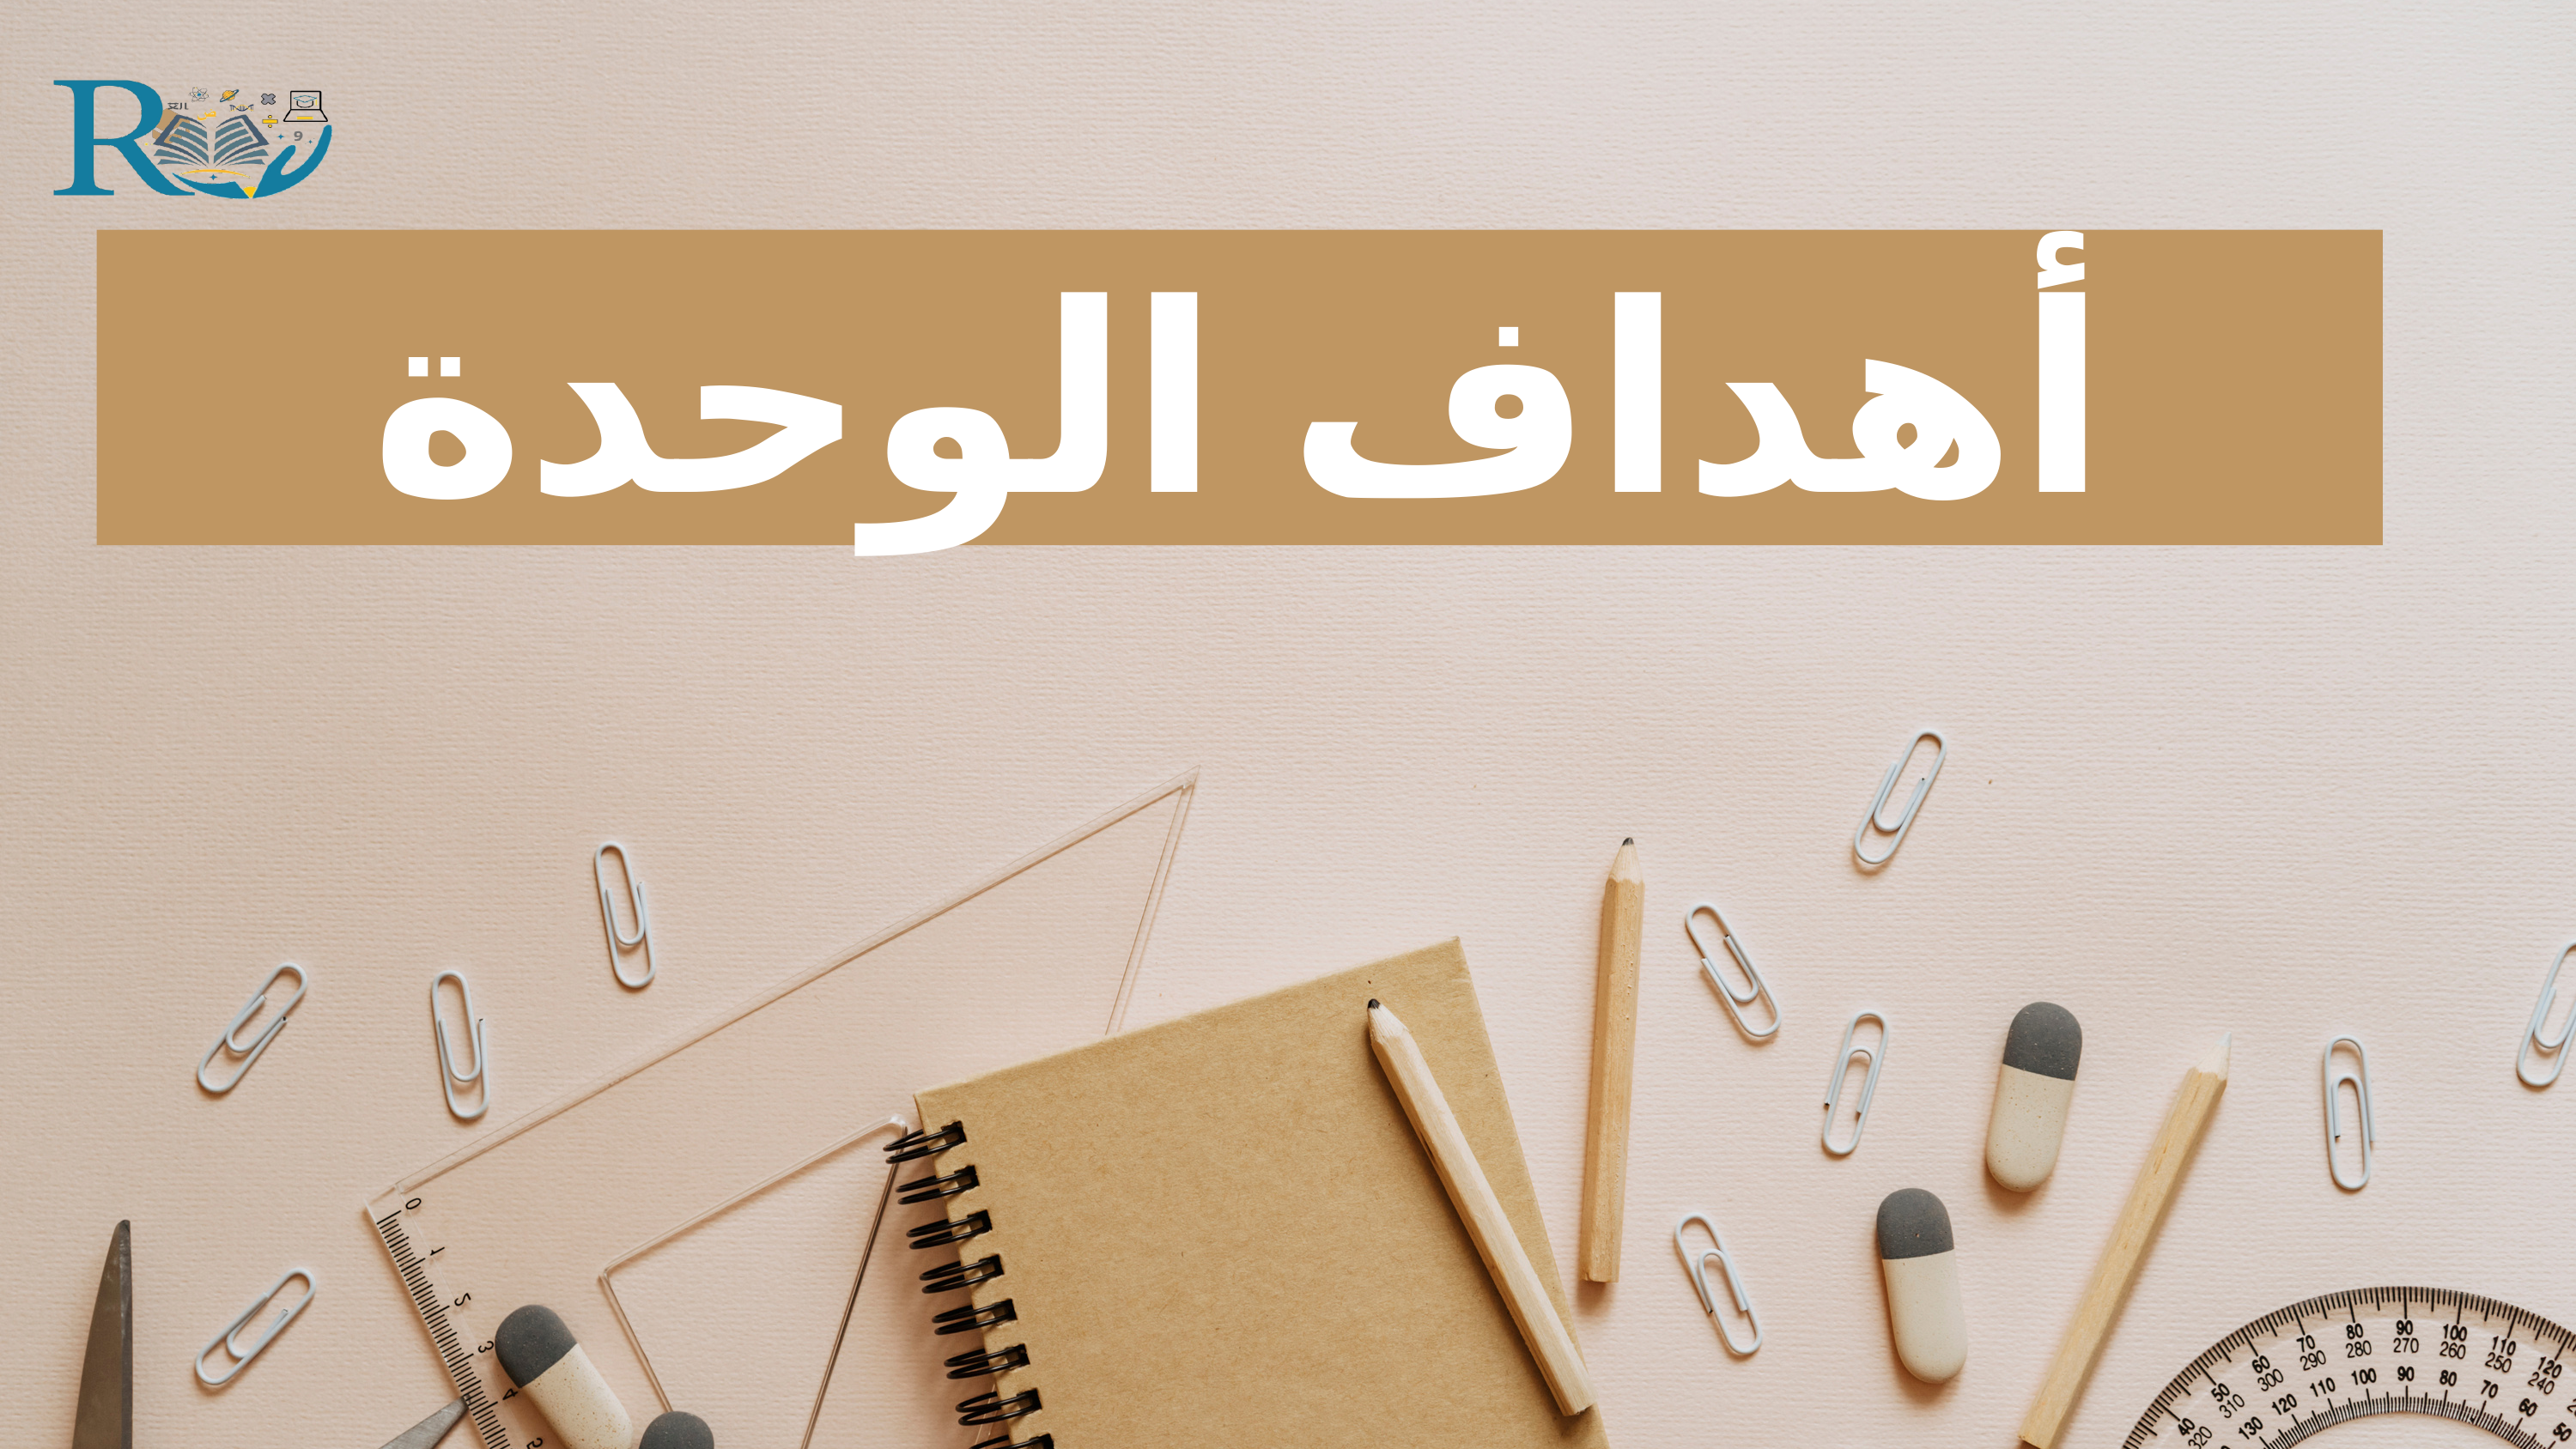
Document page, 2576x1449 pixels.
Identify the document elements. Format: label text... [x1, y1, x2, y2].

picture [53, 80, 332, 199]
text_box أهداف الوحدة [96, 229, 2383, 546]
text_box [0, 0, 2576, 1449]
